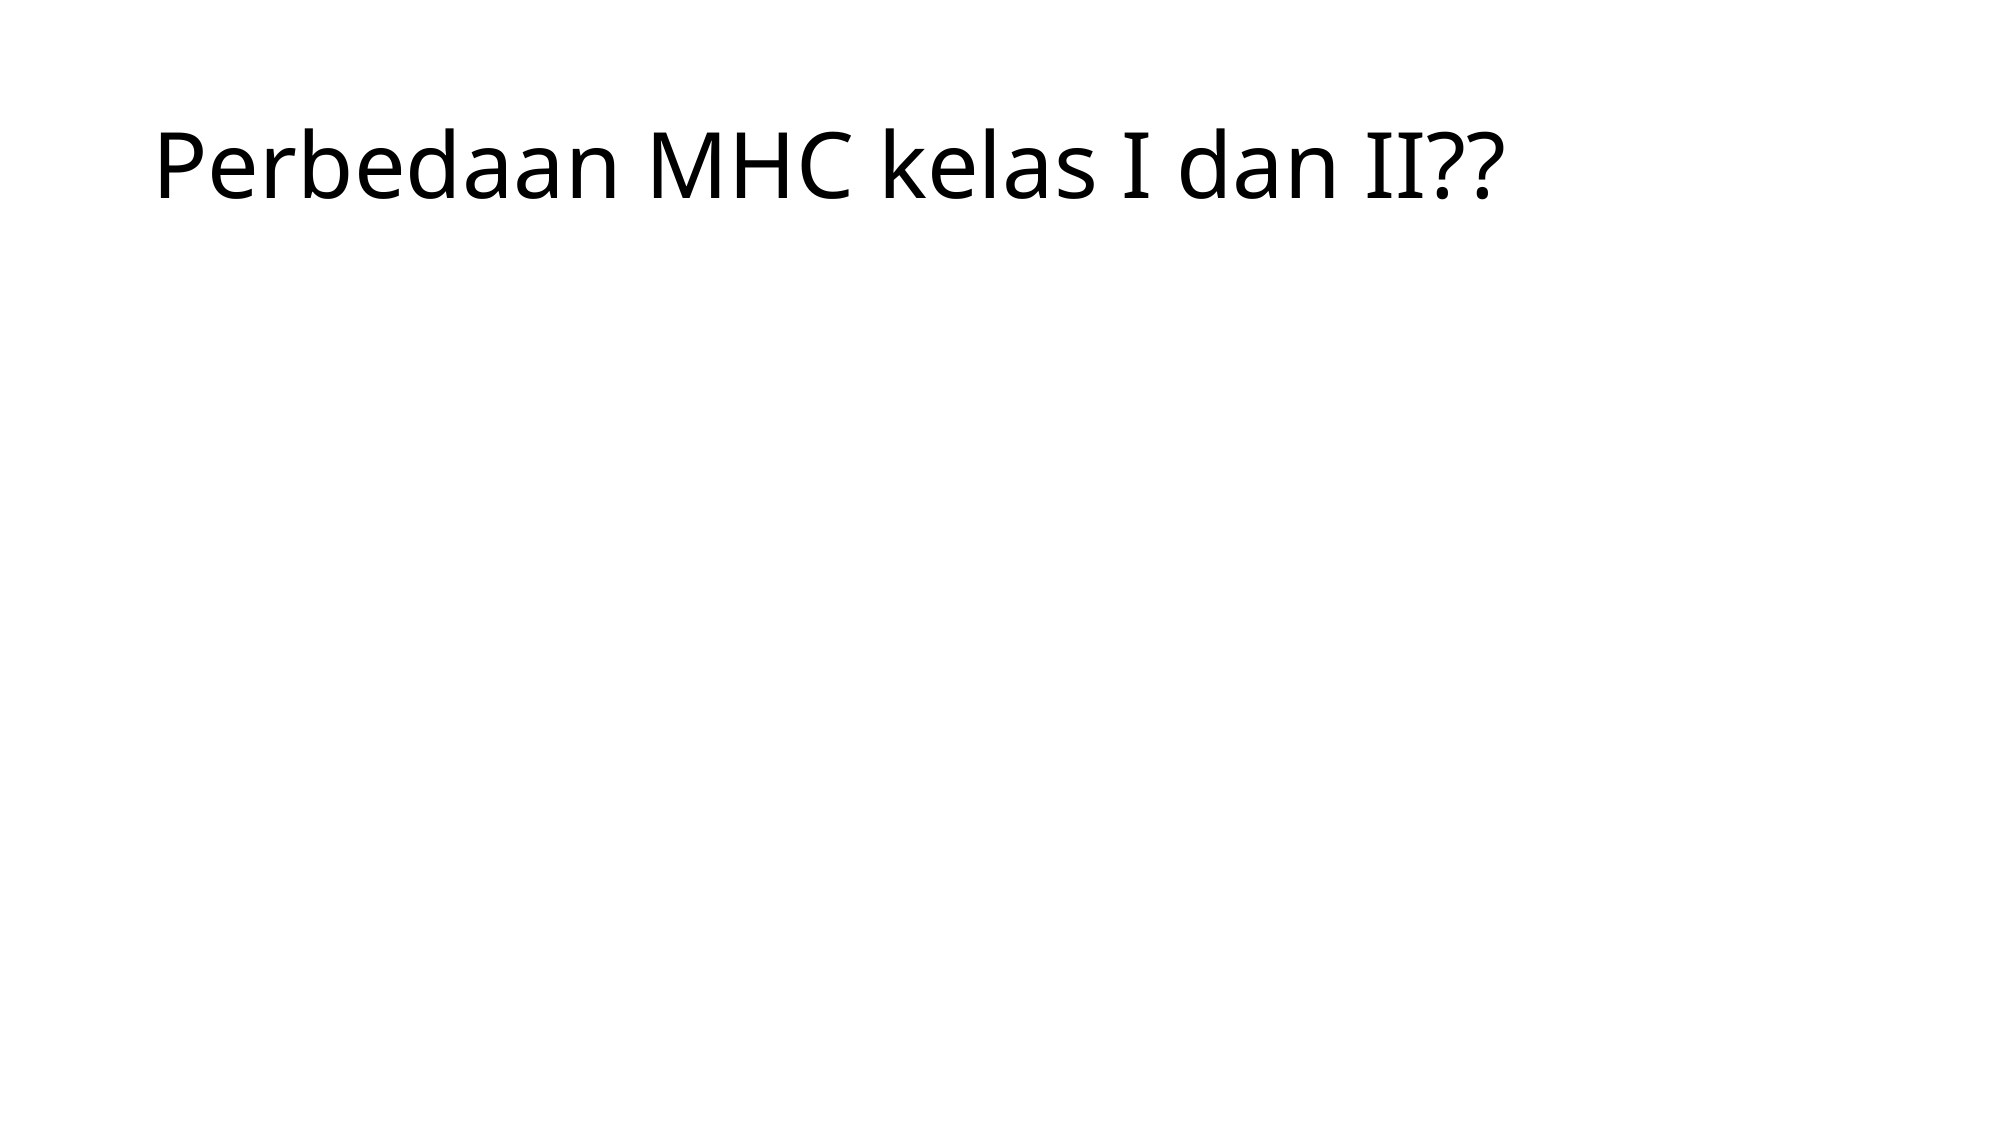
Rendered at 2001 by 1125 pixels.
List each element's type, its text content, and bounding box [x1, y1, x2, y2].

title Perbedaan MHC kelas I dan II?? [137, 59, 1863, 278]
